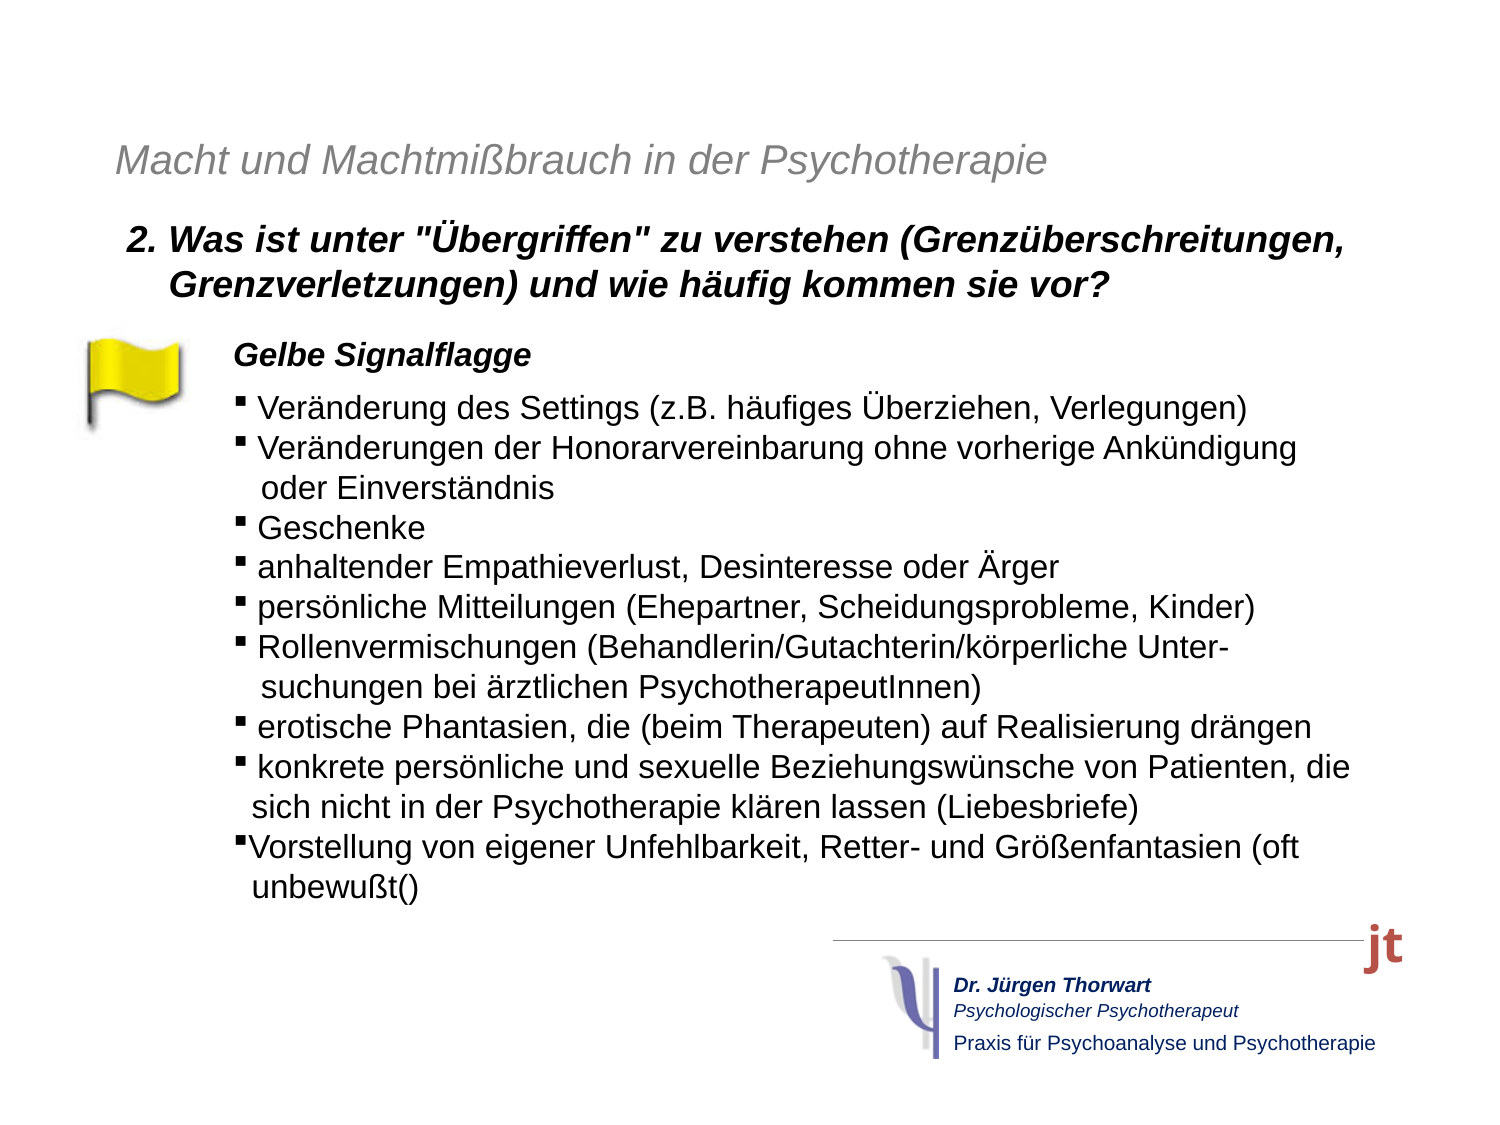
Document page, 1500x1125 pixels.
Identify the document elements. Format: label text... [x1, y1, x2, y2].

text_box 2. Was ist unter "Übergriffen" zu verstehen (Grenzüberschreitungen, Grenzverletzungen) und wie häufig kommen sie vor? [112, 208, 1388, 313]
text_box Macht und Machtmißbrauch in der Psychotherapie [100, 125, 1211, 191]
picture [832, 951, 940, 1059]
picture [64, 314, 191, 440]
text_box Dr. Jürgen Thorwart Psychologischer Psychotherapeut Praxis für Psychoanalyse und Psychotherapie [942, 964, 1459, 1062]
text_box Gelbe Signalflagge Veränderung des Settings (z.B. häufiges Überziehen, Verlegungen) Veränderungen der Honorarvereinbarung ohne vorherige Ankündigung oder Einverständnis Geschenke anhaltender Empathieverlust, Desinteresse oder Ärger persönliche Mitteilungen (Ehepartner, Scheidungsprobleme, Kinder) Rollenvermischungen (Behandlerin/Gutachterin/körperliche Unter- suchungen bei ärztlichen PsychotherapeutInnen) erotische Phantasien, die (beim Therapeuten) auf Realisierung drängen konkrete persönliche und sexuelle Beziehungswünsche von Patienten, die sich nicht in der Psychotherapie klären lassen (Liebesbriefe) Vorstellung von eigener Unfehlbarkeit, Retter- und Größenfantasien (oft unbewußt() [218, 326, 1376, 913]
text_box jt [1352, 905, 1424, 980]
